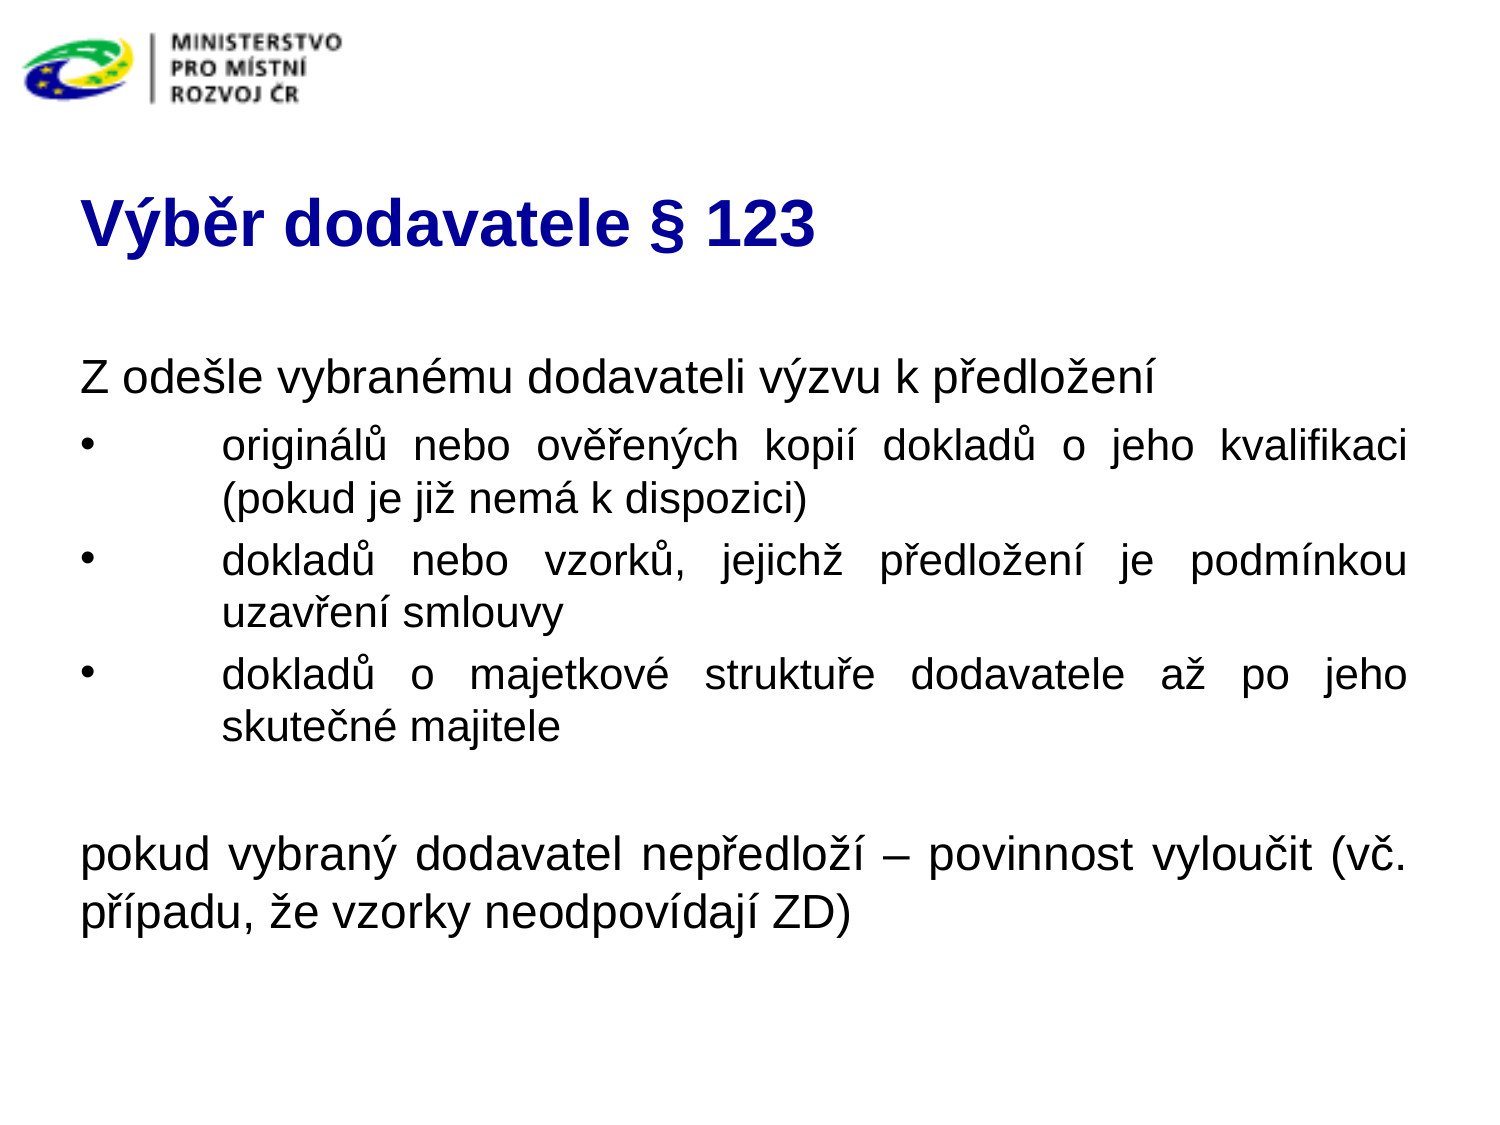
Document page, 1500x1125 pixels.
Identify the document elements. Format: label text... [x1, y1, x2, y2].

picture [0, 1, 391, 120]
title Výběr dodavatele § 123 [64, 172, 1425, 315]
list Z odešle vybranému dodavateli výzvu k předložení originálů nebo ověřených kopií dokladů o jeho kvalifikaci (pokud je již nemá k dispozici) dokladů nebo vzorků, jejichž předložení je podmínkou uzavření smlouvy dokladů o majetkové struktuře dodavatele až po jeho skutečné majitele pokud vybraný dodavatel nepředloží – povinnost vyloučit (vč. případu, že vzorky neodpovídají ZD) [64, 338, 1425, 1059]
